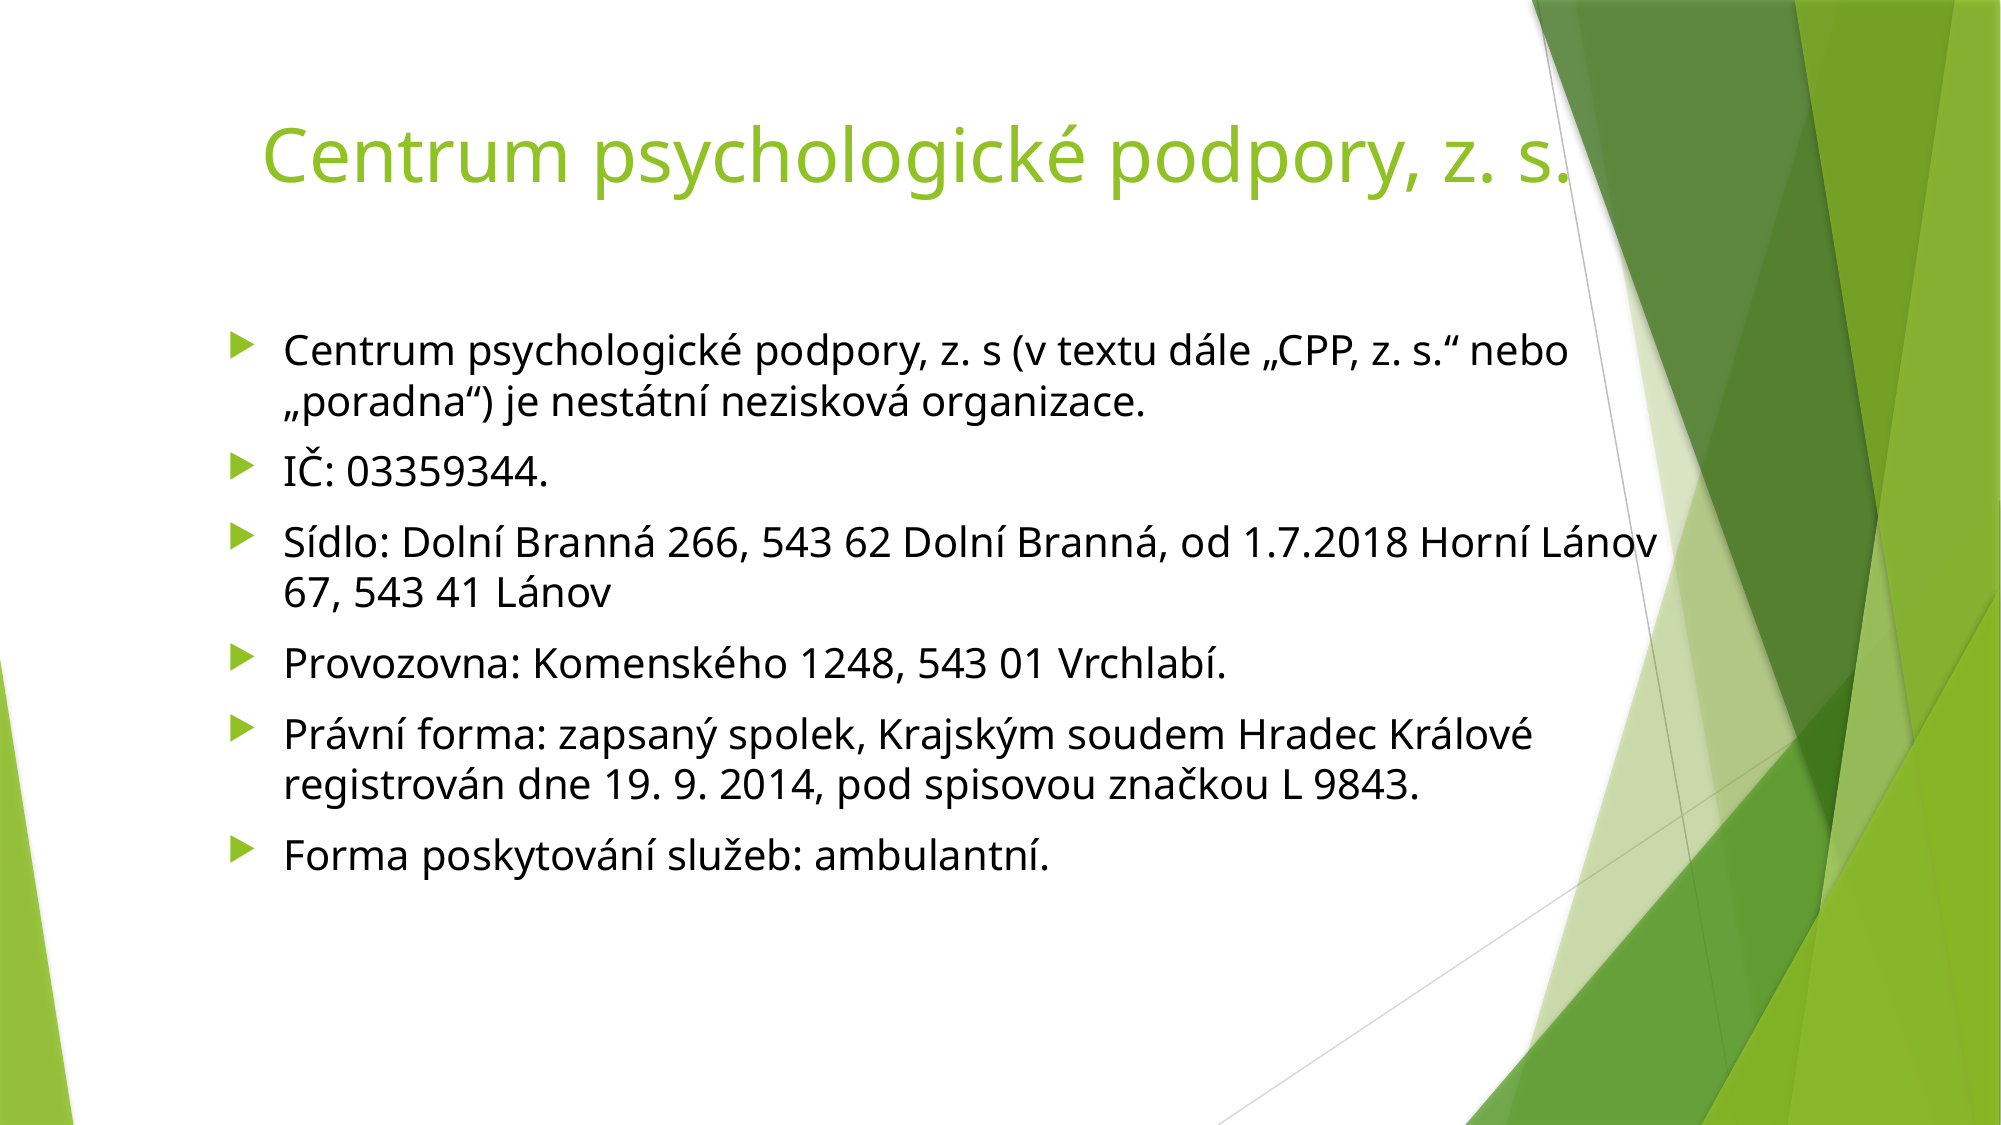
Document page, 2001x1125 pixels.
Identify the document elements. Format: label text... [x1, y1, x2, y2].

list Centrum psychologické podpory, z. s (v textu dále „CPP, z. s.“ nebo „poradna“) je nestátní nezisková organizace. IČ: 03359344. Sídlo: Dolní Branná 266, 543 62 Dolní Branná, od 1.7.2018 Horní Lánov 67, 543 41 Lánov Provozovna: Komenského 1248, 543 01 Vrchlabí. Právní forma: zapsaný spolek, Krajským soudem Hradec Králové registrován dne 19. 9. 2014, pod spisovou značkou L 9843. Forma poskytování služeb: ambulantní. [212, 316, 1693, 964]
title Centrum psychologické podpory, z. s. [212, 99, 1624, 316]
